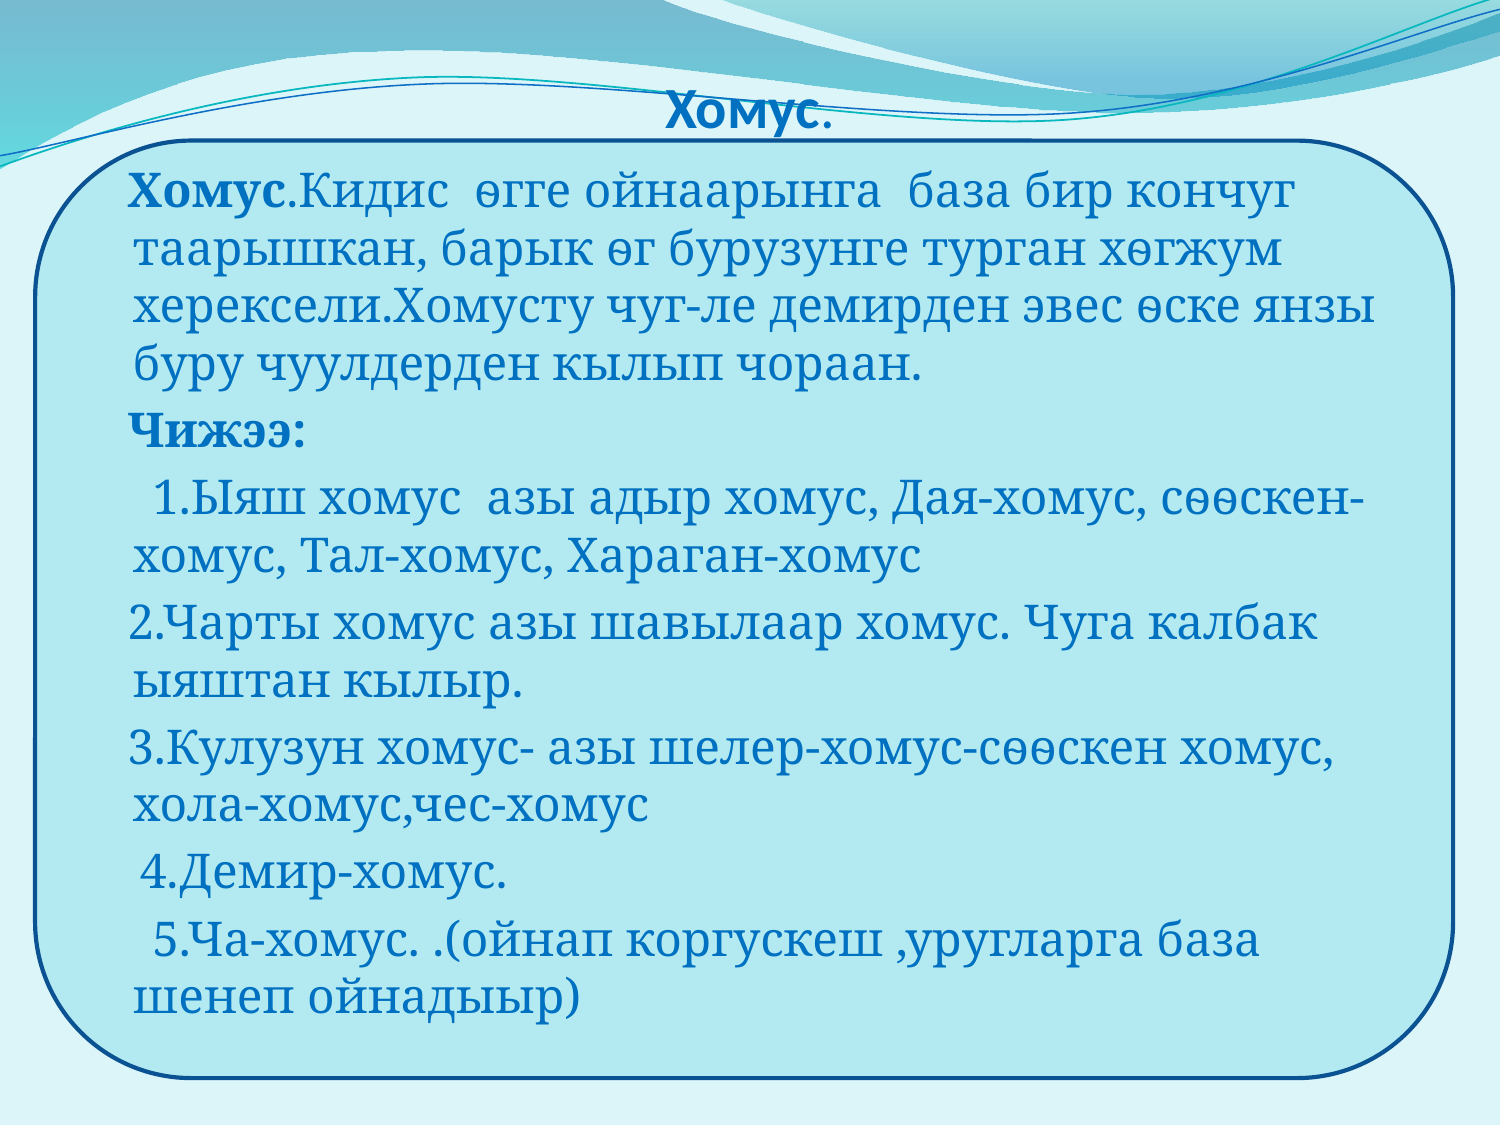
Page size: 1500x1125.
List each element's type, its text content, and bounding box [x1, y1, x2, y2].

text_box [1425, 203, 1456, 1015]
title Хомус. [75, 35, 1425, 141]
text_box [32, 189, 75, 1030]
list Хомус.Кидис ѳгге ойнаарынга база бир кончуг таарышкан, барык ѳг бурузунге турган хѳгжум херексели.Хомусту чуг-ле демирден эвес ѳске янзы буру чуулдерден кылып чораан. Чижээ: 1.Ыяш хомус азы адыр хомус, Дая-хомус, сѳѳскен-хомус, Тал-хомус, Хараган-хомус 2.Чарты хомус азы шавылаар хомус. Чуга калбак ыяштан кылыр. 3.Кулузун хомус- азы шелер-хомус-сѳѳскен хомус, хола-хомус,чес-хомус 4.Демир-хомус. 5.Ча-хомус. .(ойнап коргускеш ,уругларга база шенеп ойнадыыр) [75, 152, 1425, 1038]
text_box [127, 141, 1361, 152]
text_box [83, 1038, 1405, 1081]
